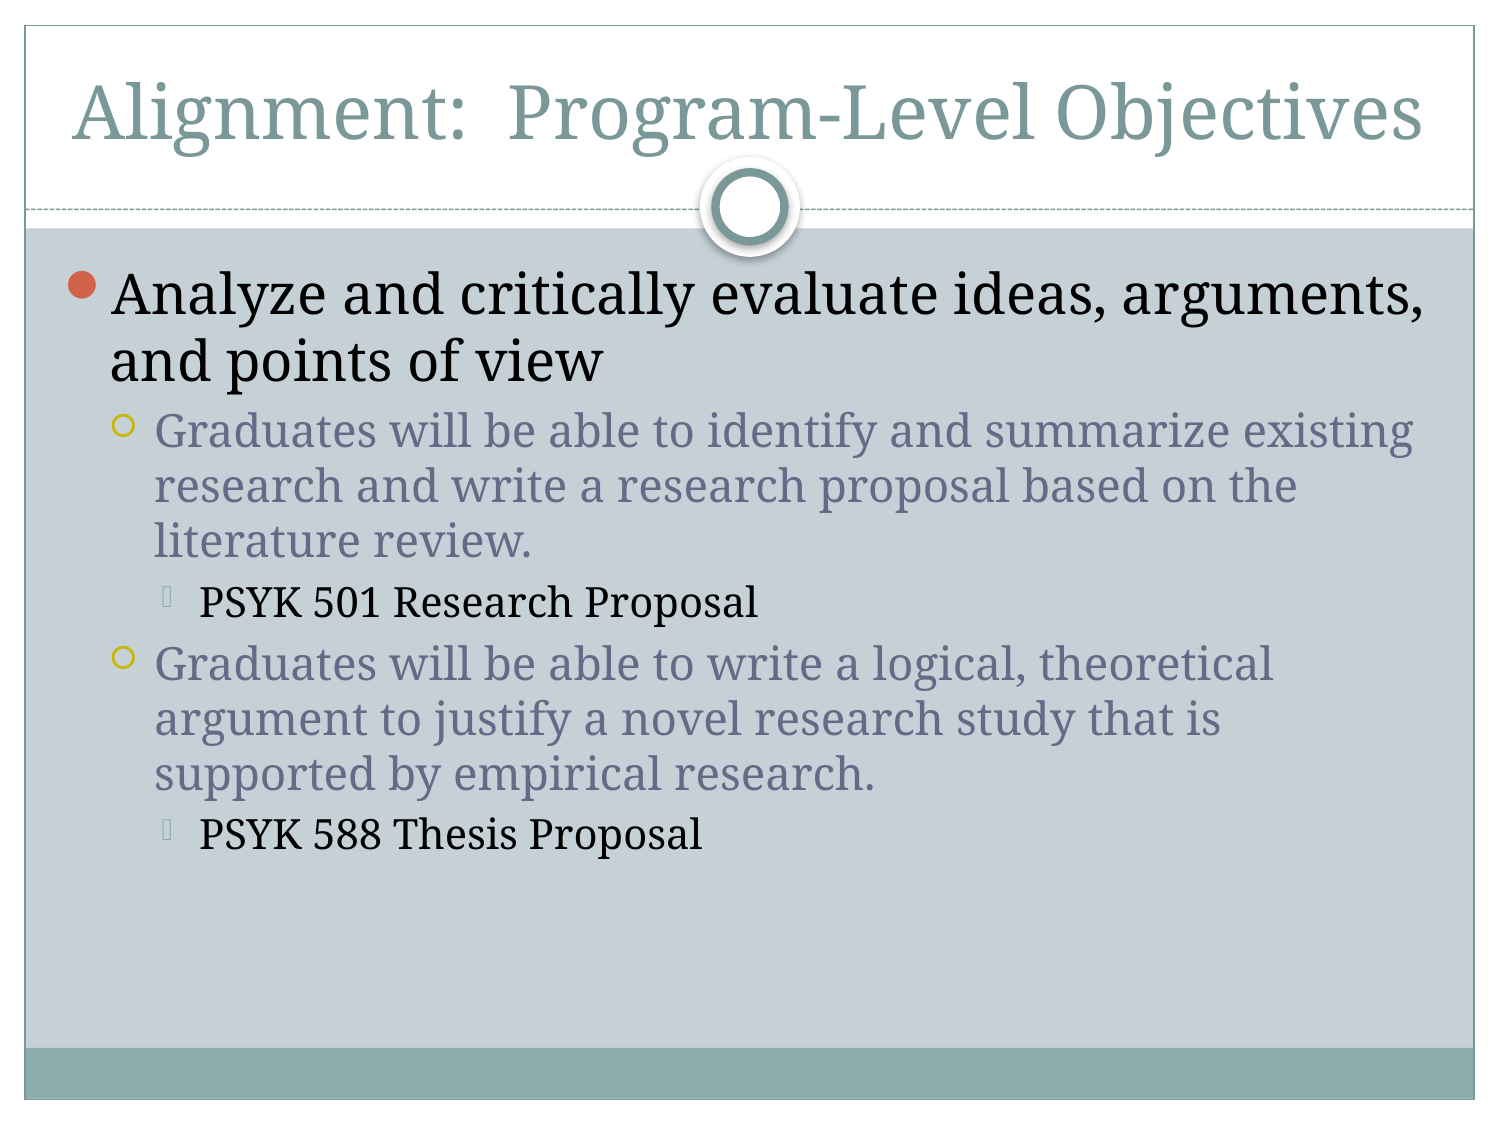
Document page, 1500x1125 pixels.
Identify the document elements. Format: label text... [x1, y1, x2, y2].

list Analyze and critically evaluate ideas, arguments, and points of view Graduates will be able to identify and summarize existing research and write a research proposal based on the literature review. PSYK 501 Research Proposal Graduates will be able to write a logical, theoretical argument to justify a novel research study that is supported by empirical research. PSYK 588 Thesis Proposal [49, 250, 1445, 1001]
title Alignment: Program-Level Objectives [49, 37, 1450, 162]
